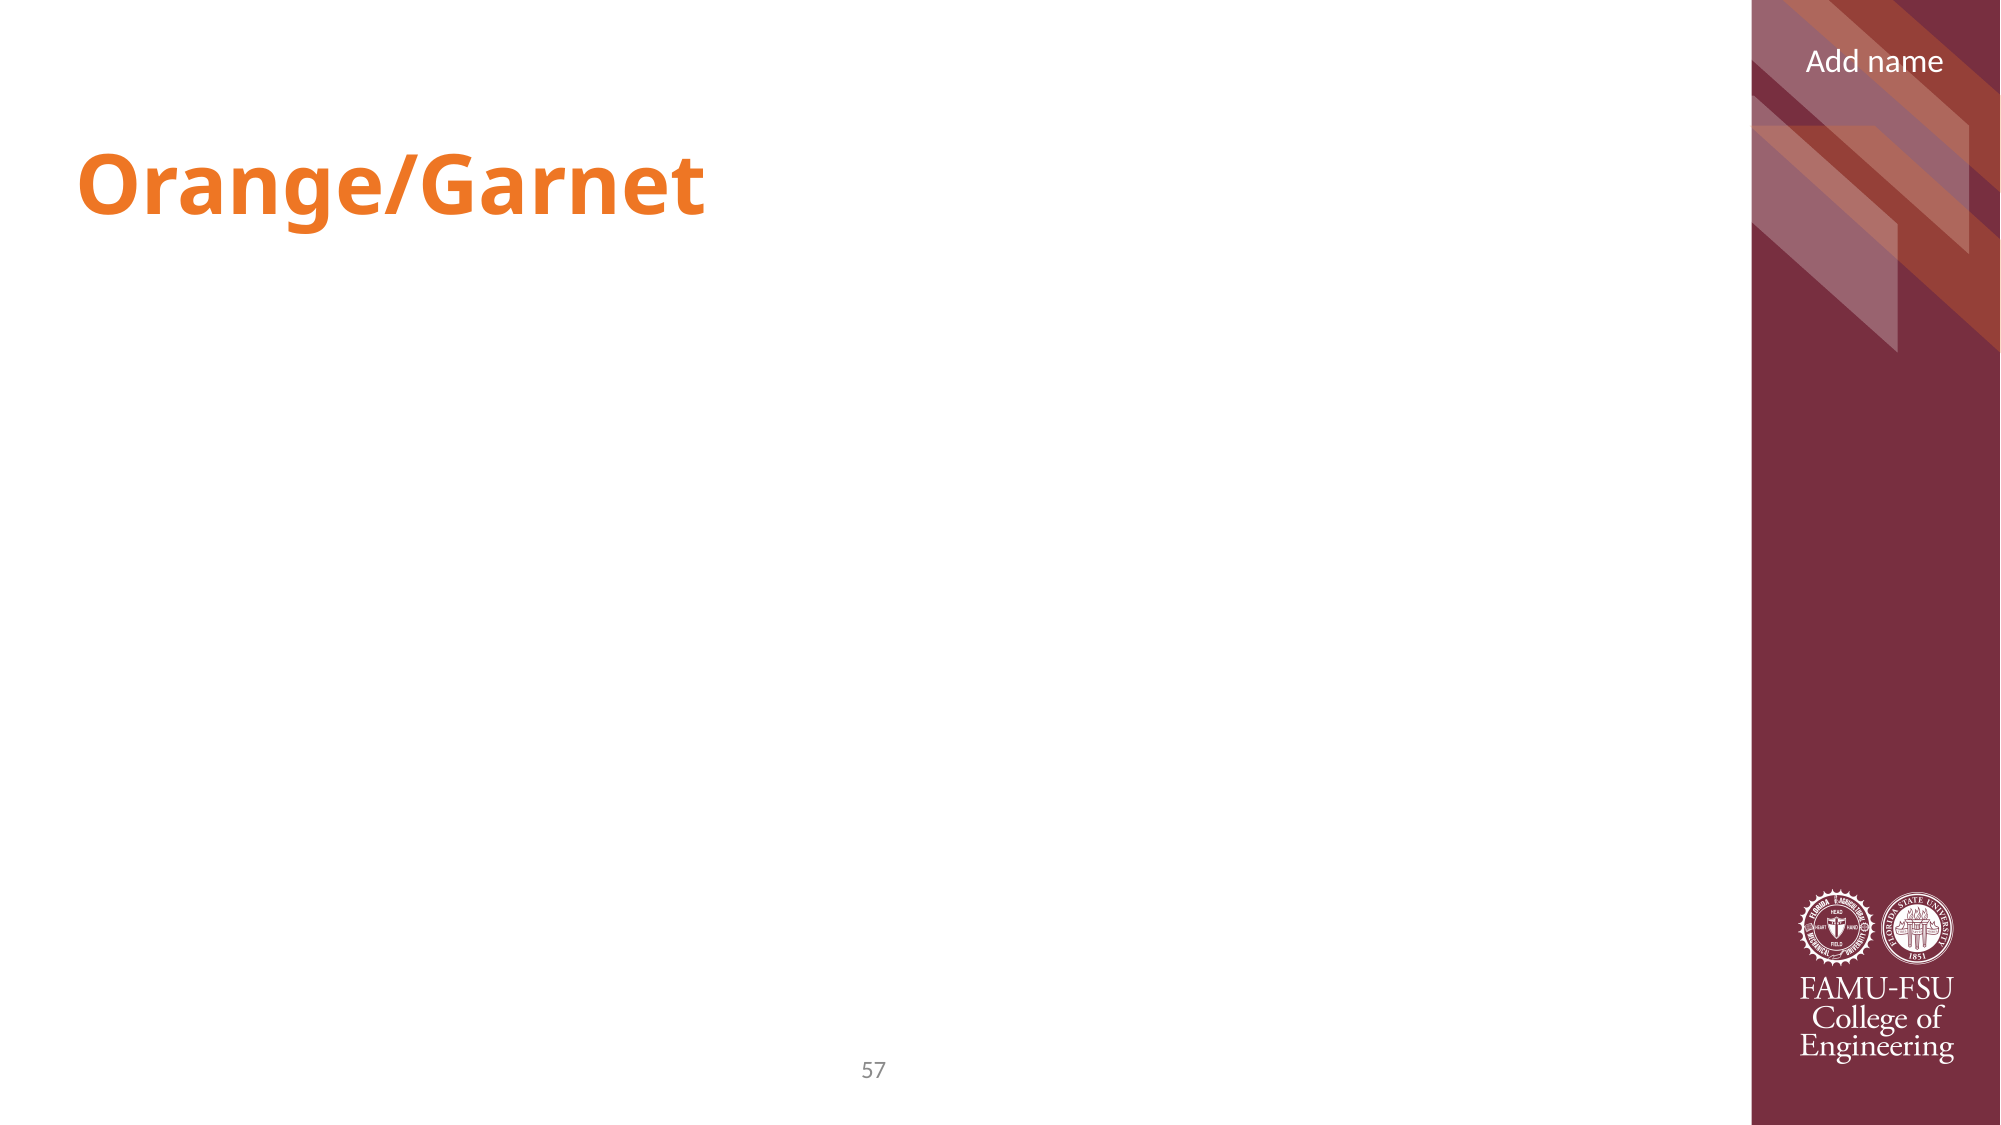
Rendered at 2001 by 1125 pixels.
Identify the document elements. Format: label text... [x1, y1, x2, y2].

list Add name [1749, 0, 2000, 125]
title Orange/Garnet [75, 75, 1675, 233]
slide_number 57 [813, 1046, 934, 1092]
picture [1798, 889, 1954, 1064]
